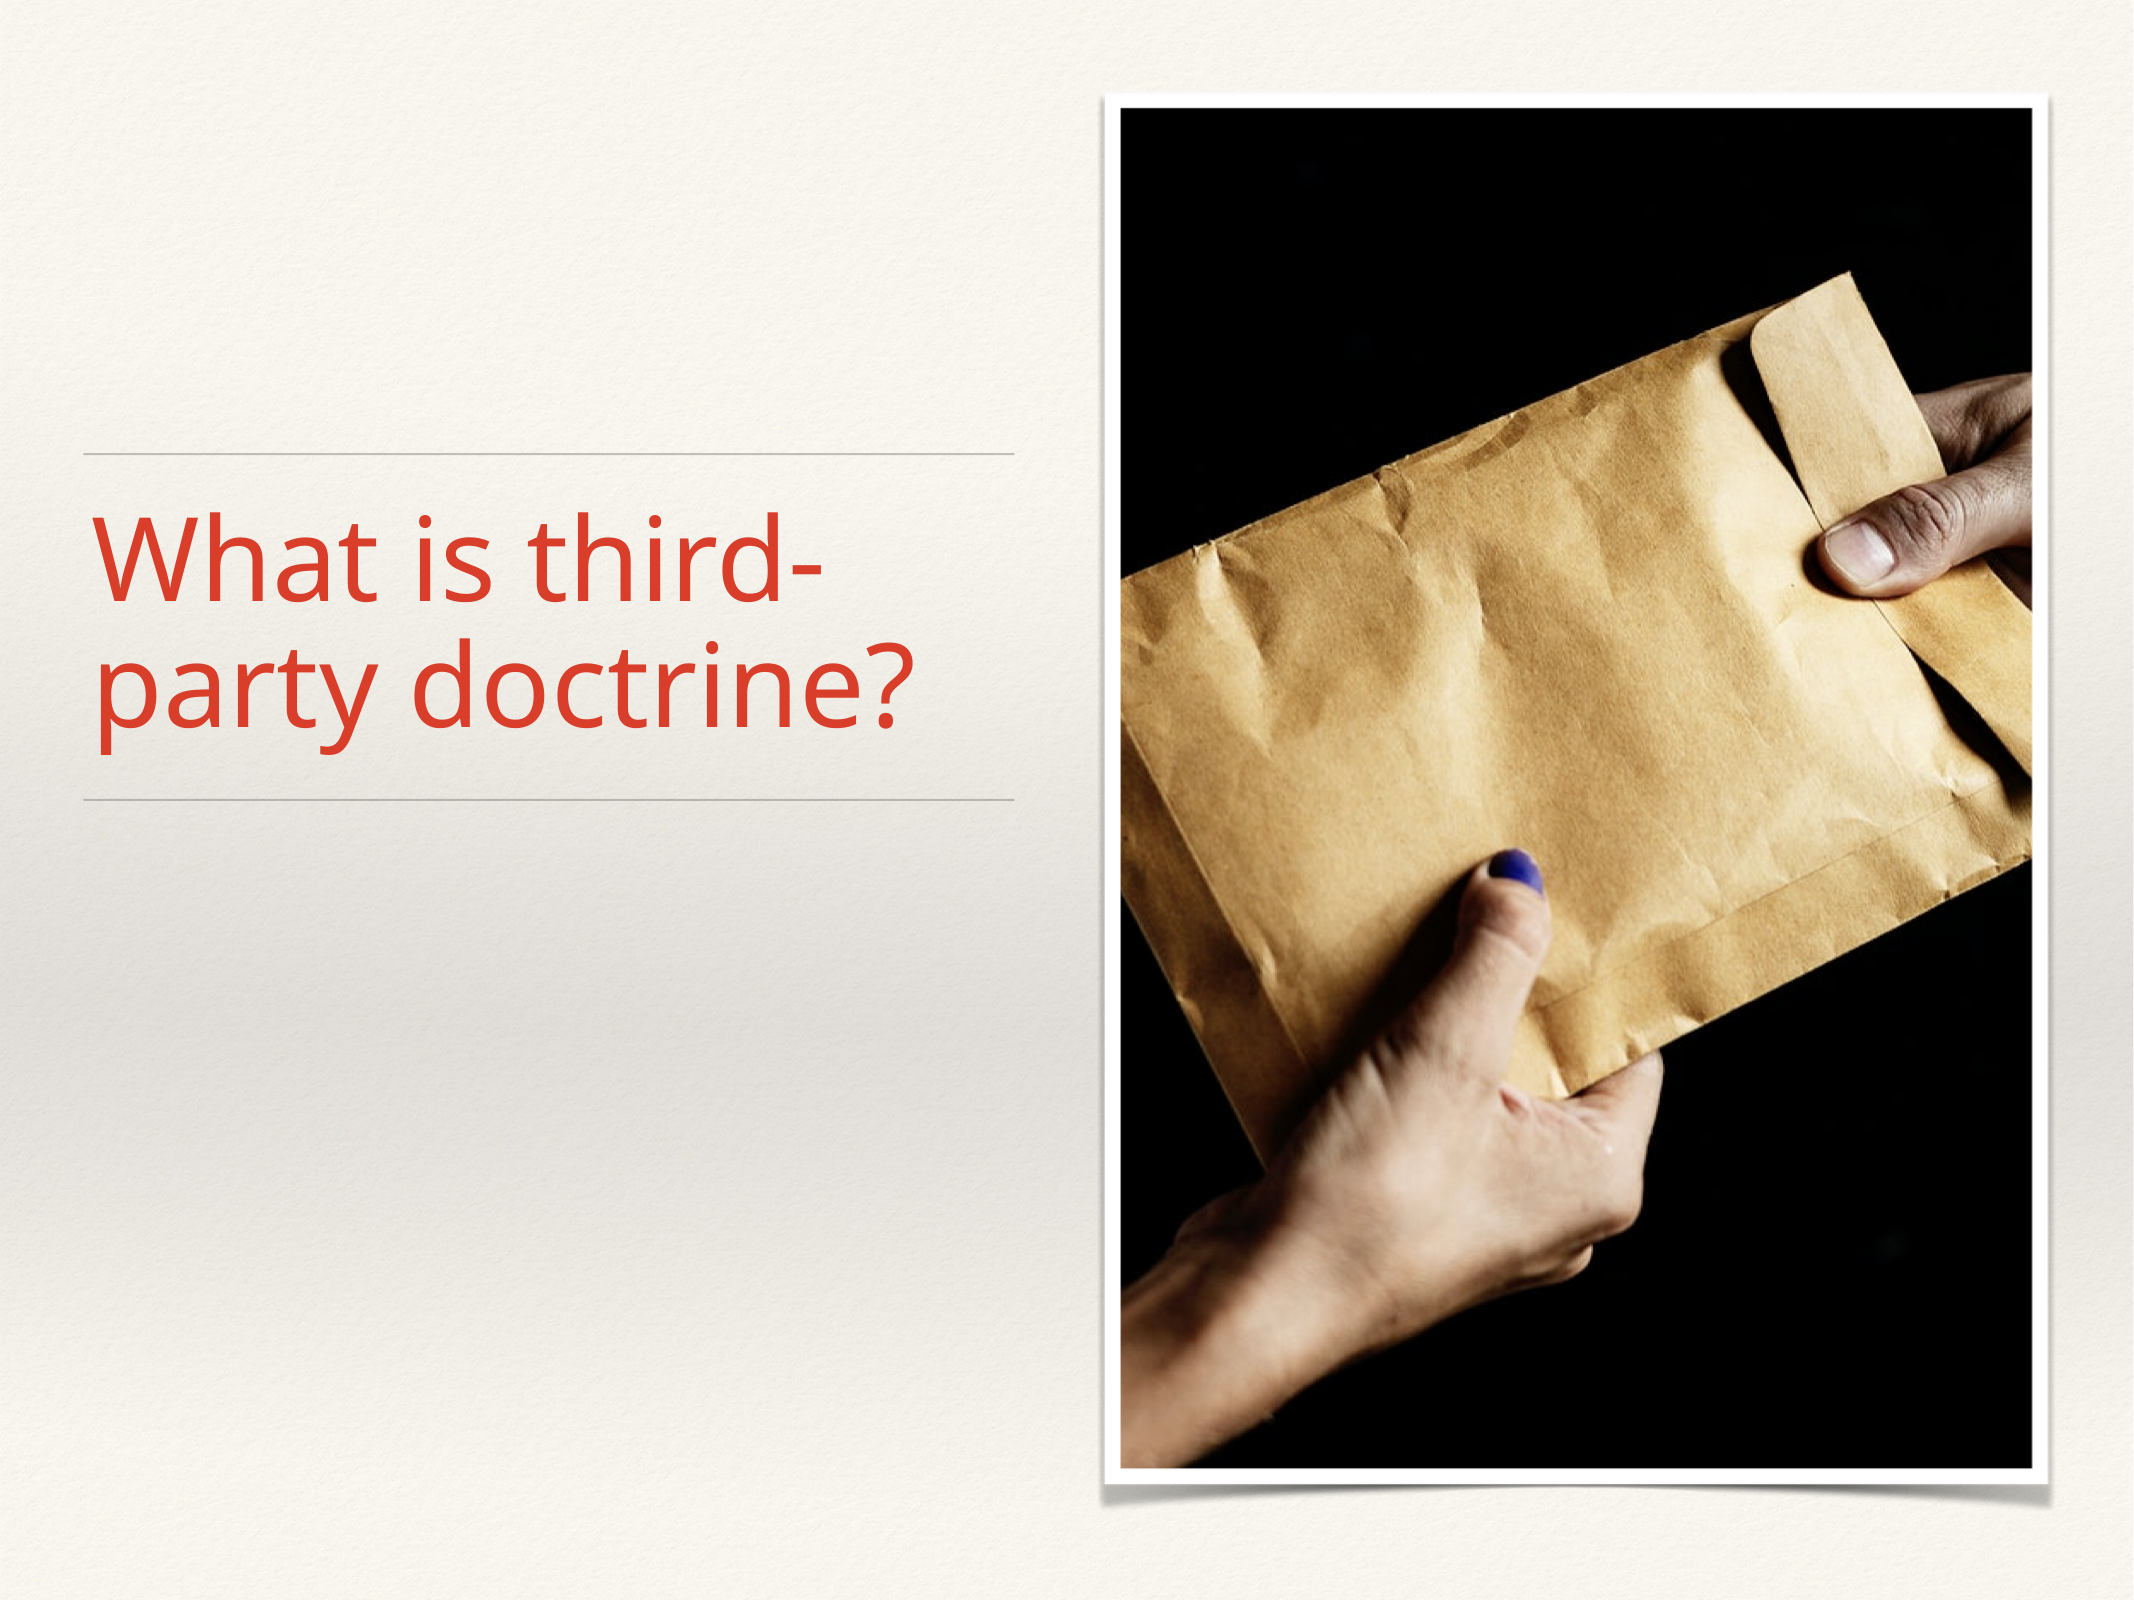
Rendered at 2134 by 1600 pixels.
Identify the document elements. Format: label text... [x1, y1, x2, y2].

title What is third-party doctrine? [82, 459, 1016, 795]
picture [0, 0, 2134, 1600]
